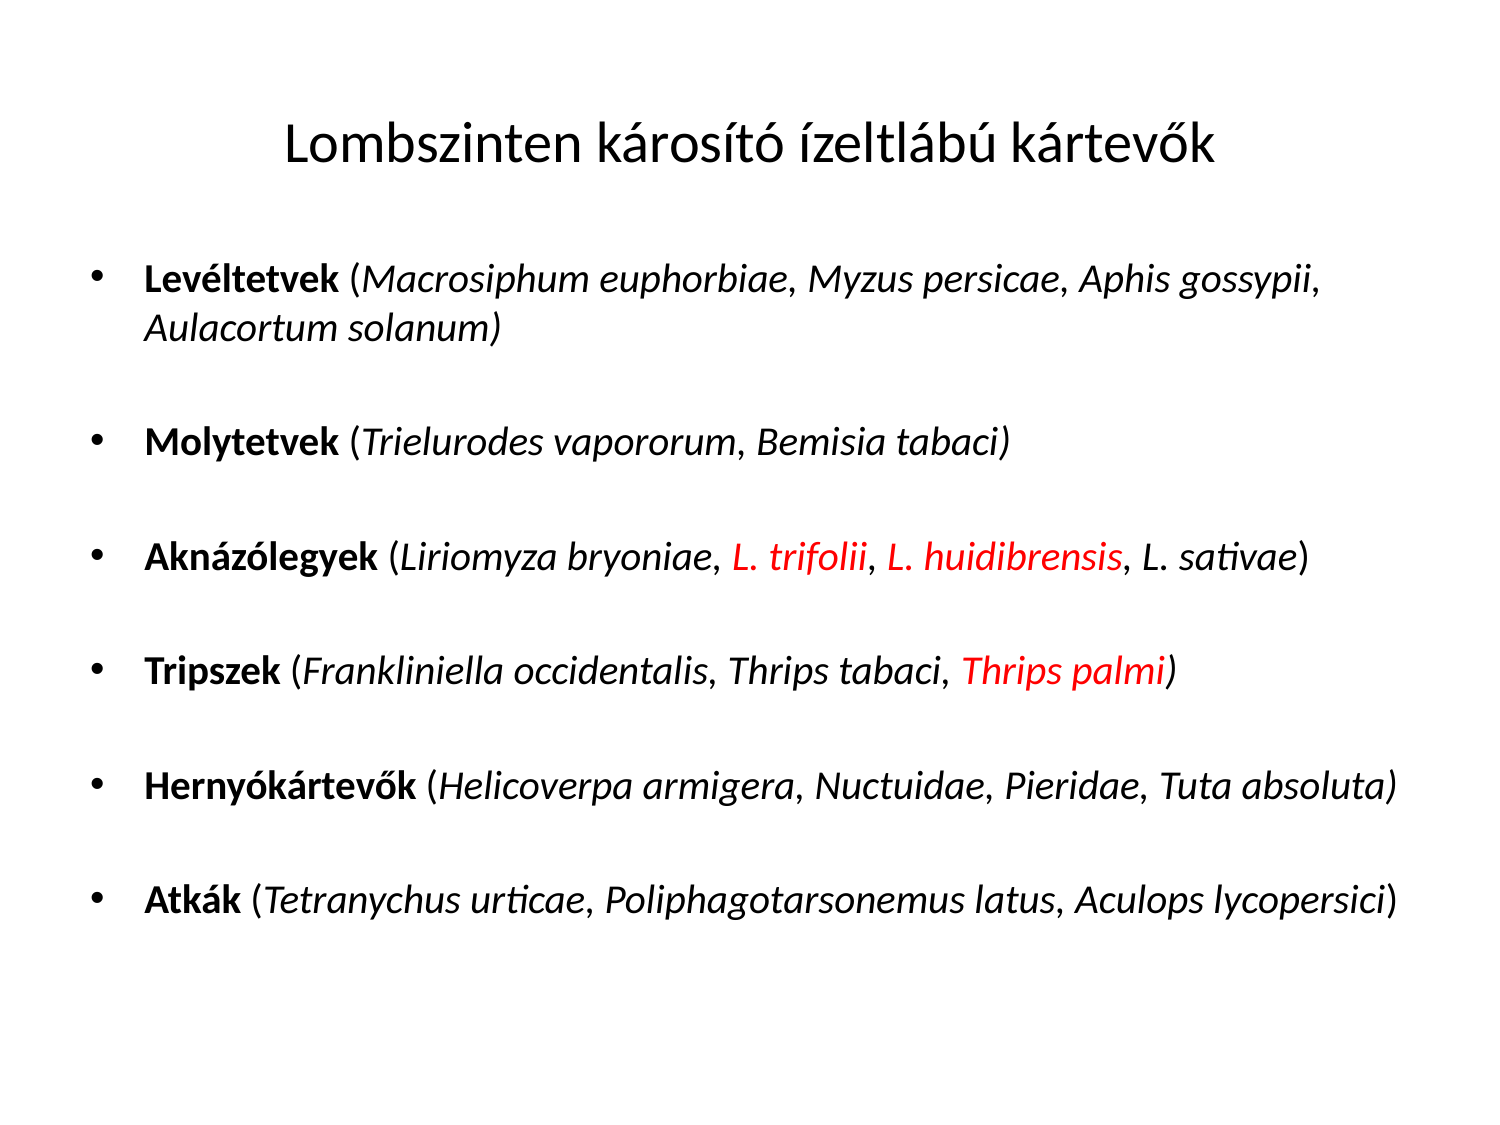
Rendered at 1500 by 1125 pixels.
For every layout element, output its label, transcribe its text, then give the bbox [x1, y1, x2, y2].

list Levéltetvek (Macrosiphum euphorbiae, Myzus persicae, Aphis gossypii, Aulacortum solanum) Molytetvek (Trielurodes vapororum, Bemisia tabaci) Aknázólegyek (Liriomyza bryoniae, L. trifolii, L. huidibrensis, L. sativae) Tripszek (Frankliniella occidentalis, Thrips tabaci, Thrips palmi) Hernyókártevők (Helicoverpa armigera, Nuctuidae, Pieridae, Tuta absoluta) Atkák (Tetranychus urticae, Poliphagotarsonemus latus, Aculops lycopersici) [75, 243, 1425, 986]
title Lombszinten károsító ízeltlábú kártevők [75, 45, 1425, 233]
